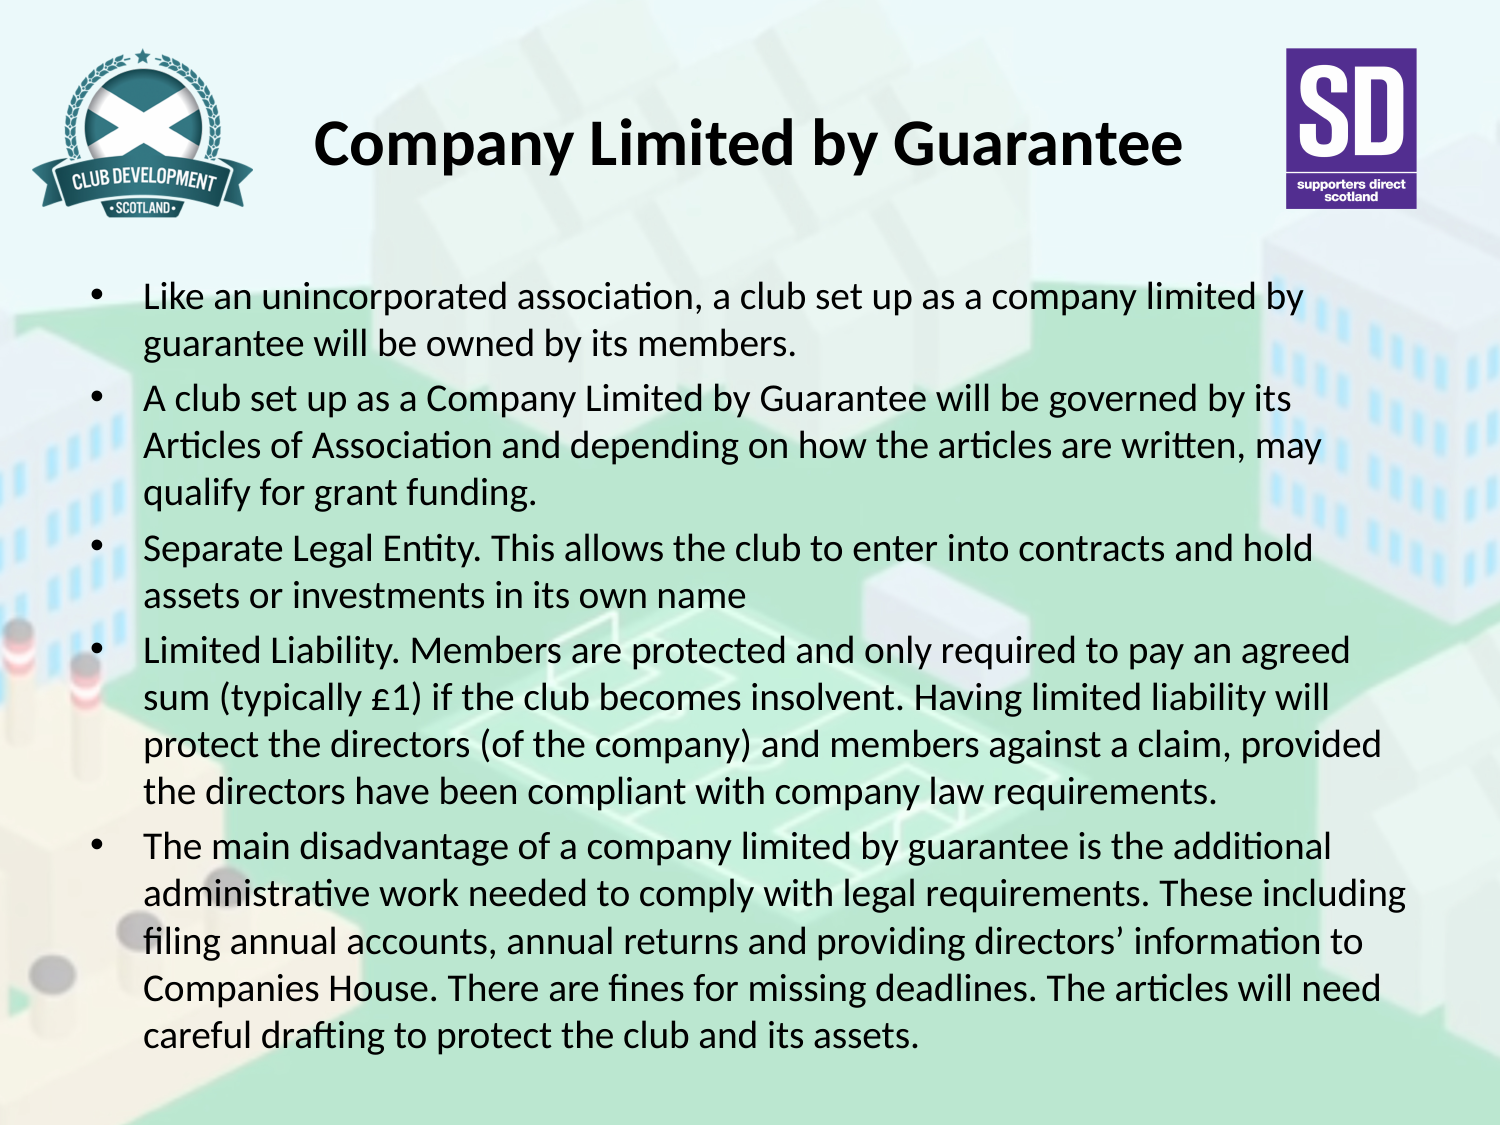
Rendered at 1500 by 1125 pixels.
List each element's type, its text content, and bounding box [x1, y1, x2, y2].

picture [0, 0, 1500, 1125]
title Company Limited by Guarantee [249, 45, 1250, 233]
list Like an unincorporated association, a club set up as a company limited by guarantee will be owned by its members. A club set up as a Company Limited by Guarantee will be governed by its Articles of Association and depending on how the articles are written, may qualify for grant funding. Separate Legal Entity. This allows the club to enter into contracts and hold assets or investments in its own name Limited Liability. Members are protected and only required to pay an agreed sum (typically £1) if the club becomes insolvent. Having limited liability will protect the directors (of the company) and members against a claim, provided the directors have been compliant with company law requirements. The main disadvantage of a company limited by guarantee is the additional administrative work needed to comply with legal requirements. These including filing annual accounts, annual returns and providing directors’ information to Companies House. There are fines for missing deadlines. The articles will need careful drafting to protect the club and its assets. [75, 262, 1425, 1075]
